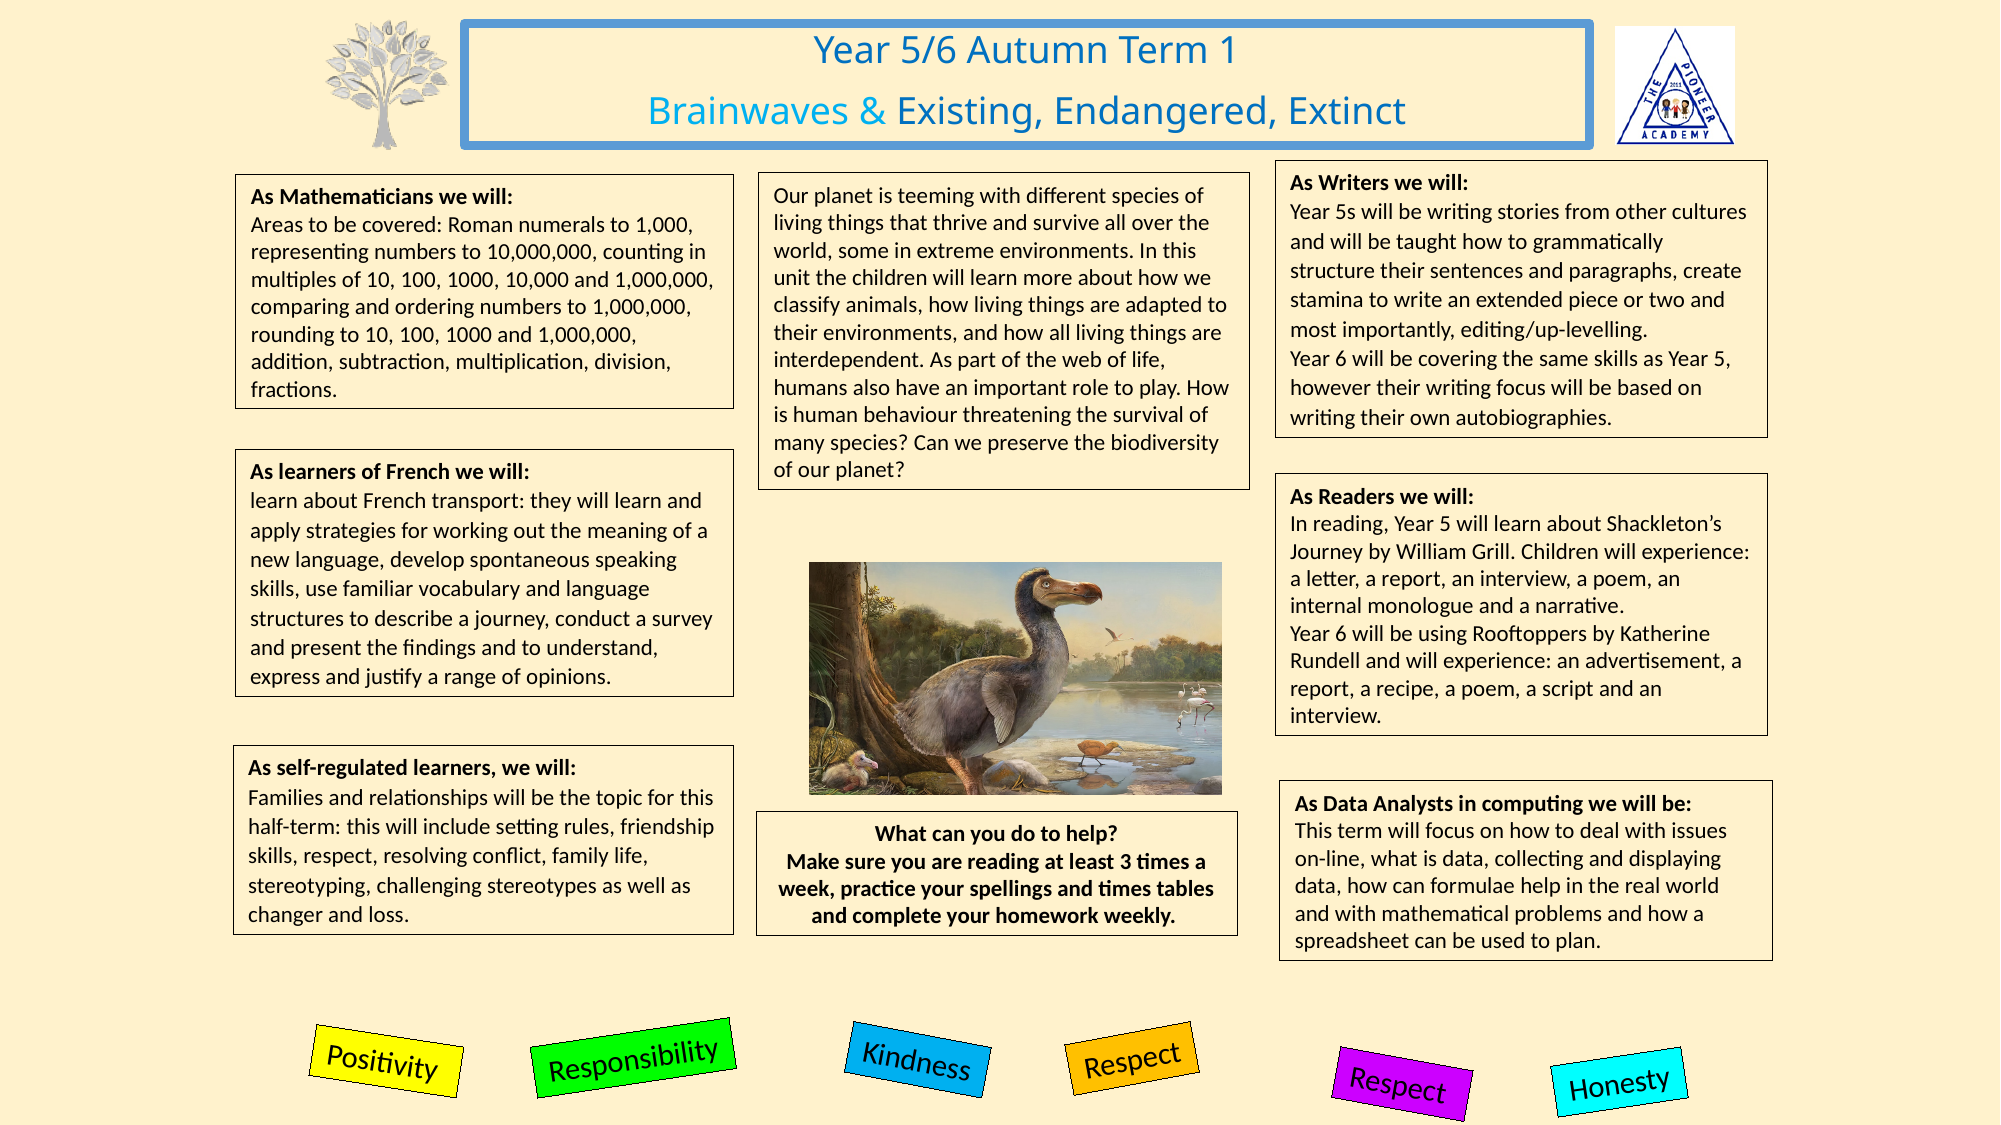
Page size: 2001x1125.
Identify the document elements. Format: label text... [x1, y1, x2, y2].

text_box Responsibility [530, 1017, 737, 1099]
text_box Our planet is teeming with different species of living things that thrive and survive all over the world, some in extreme environments. In this unit the children will learn more about how we classify animals, how living things are adapted to their environments, and how all living things are interdependent. As part of the web of life, humans also have an important role to play. How is human behaviour threatening the survival of many species? Can we preserve the biodiversity of our planet? [758, 172, 1250, 490]
picture [295, 19, 465, 153]
text_box As self-regulated learners, we will: Families and relationships will be the topic for this half-term: this will include setting rules, friendship skills, respect, resolving conflict, family life, stereotyping, challenging stereotypes as well as changer and loss. [233, 745, 734, 935]
text_box As Readers we will: In reading, Year 5 will learn about Shackleton’s Journey by William Grill. Children will experience: a letter, a report, an interview, a poem, an internal monologue and a narrative. Year 6 will be using Rooftoppers by Katherine Rundell and will experience: an advertisement, a report, a recipe, a poem, a script and an interview. [1275, 473, 1768, 736]
picture [1615, 26, 1735, 145]
text_box Honesty [1550, 1046, 1689, 1118]
text_box Respect [1331, 1046, 1474, 1122]
text_box Positivity [308, 1024, 464, 1098]
text_box As Data Analysts in computing we will be: This term will focus on how to deal with issues on-line, what is data, collecting and displaying data, how can formulae help in the real world and with mathematical problems and how a spreadsheet can be used to plan. [1279, 780, 1773, 961]
text_box As learners of French we will: learn about French transport: they will learn and apply strategies for working out the meaning of a new language, develop spontaneous speaking skills, use familiar vocabulary and language structures to describe a journey, conduct a survey and present the findings and to understand, express and justify a range of opinions. [235, 449, 734, 697]
text_box As Writers we will: Year 5s will be writing stories from other cultures and will be taught how to grammatically structure their sentences and paragraphs, create stamina to write an extended piece or two and most importantly, editing/up-levelling. Year 6 will be covering the same skills as Year 5, however their writing focus will be based on writing their own autobiographies. [1275, 160, 1768, 438]
text_box What can you do to help? Make sure you are reading at least 3 times a week, practice your spellings and times tables and complete your homework weekly. [756, 811, 1238, 936]
text_box As Mathematicians we will: Areas to be covered: Roman numerals to 1,000, representing numbers to 10,000,000, counting in multiples of 10, 100, 1000, 10,000 and 1,000,000, comparing and ordering numbers to 1,000,000, rounding to 10, 100, 1000 and 1,000,000, addition, subtraction, multiplication, division, fractions. [235, 174, 734, 409]
text_box Respect [1064, 1021, 1200, 1096]
text_box Kindness [844, 1021, 992, 1098]
subtitle Year 5/6 Autumn Term 1 Brainwaves & Existing, Endangered, Extinct [465, 23, 1590, 146]
picture [809, 562, 1222, 795]
